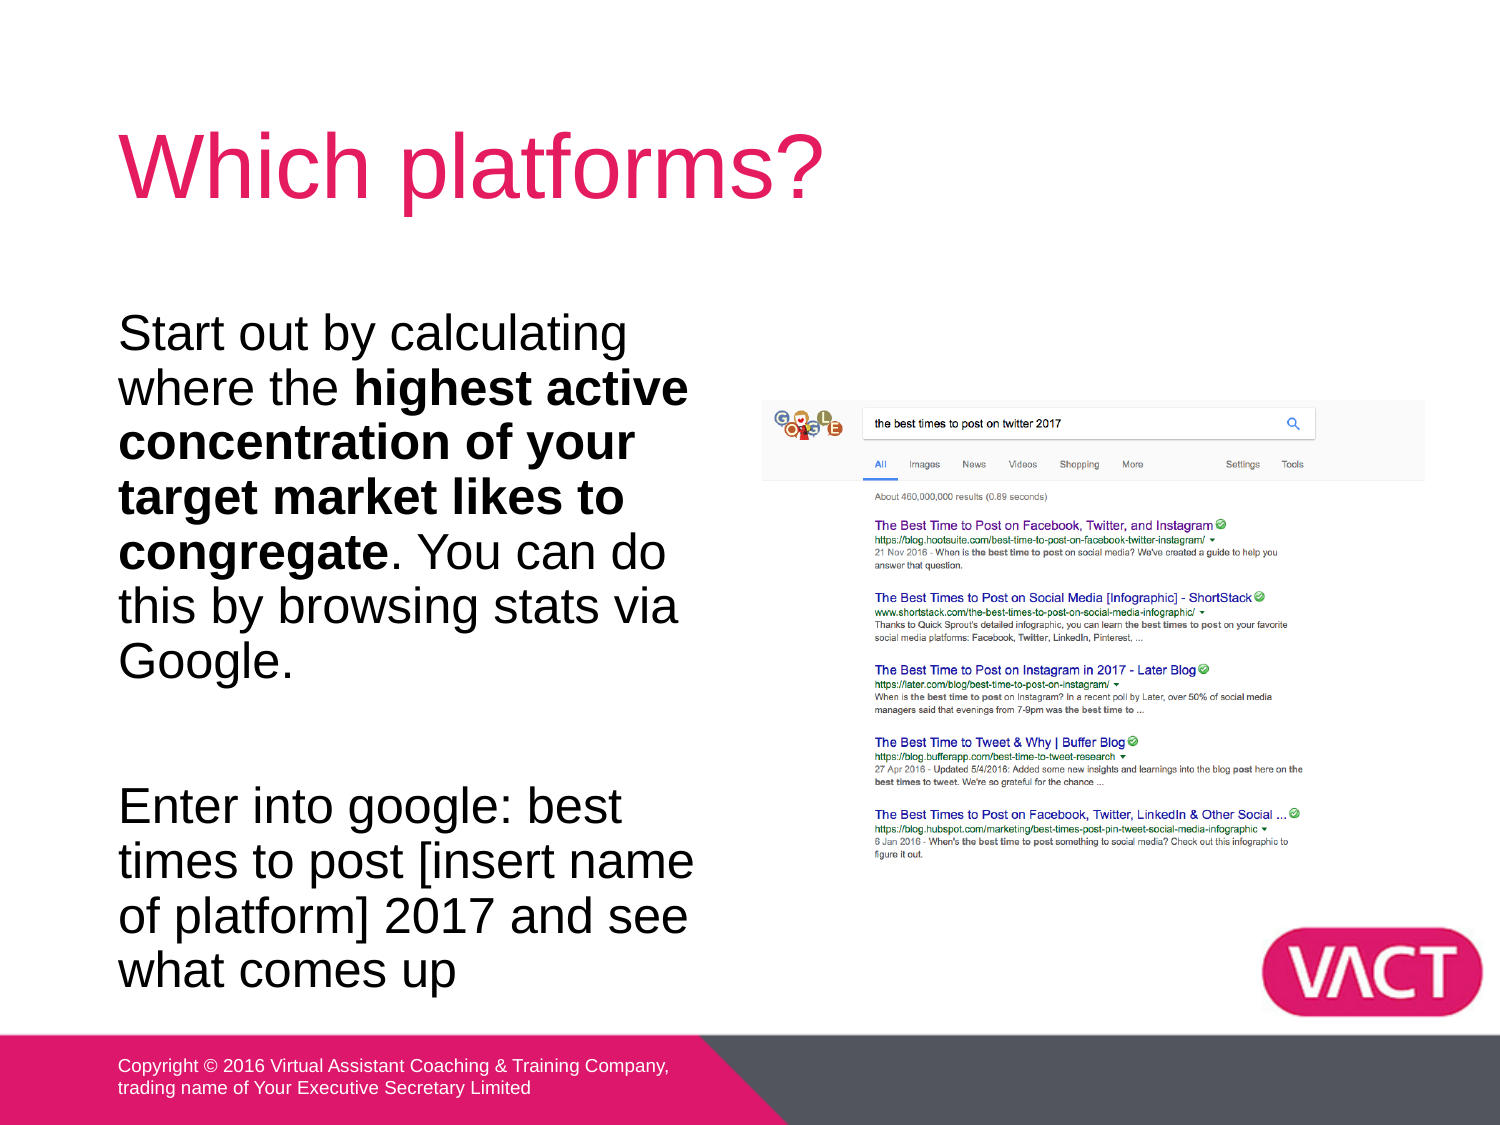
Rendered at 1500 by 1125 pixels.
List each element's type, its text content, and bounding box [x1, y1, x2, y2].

list Start out by calculating where the highest active concentration of your target market likes to congregate. You can do this by browsing stats via Google. Enter into google: best times to post [insert name of platform] 2017 and see what comes up [103, 299, 741, 1014]
title Which platforms? [103, 59, 1397, 278]
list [762, 400, 1425, 873]
picture [0, 0, 1500, 1125]
